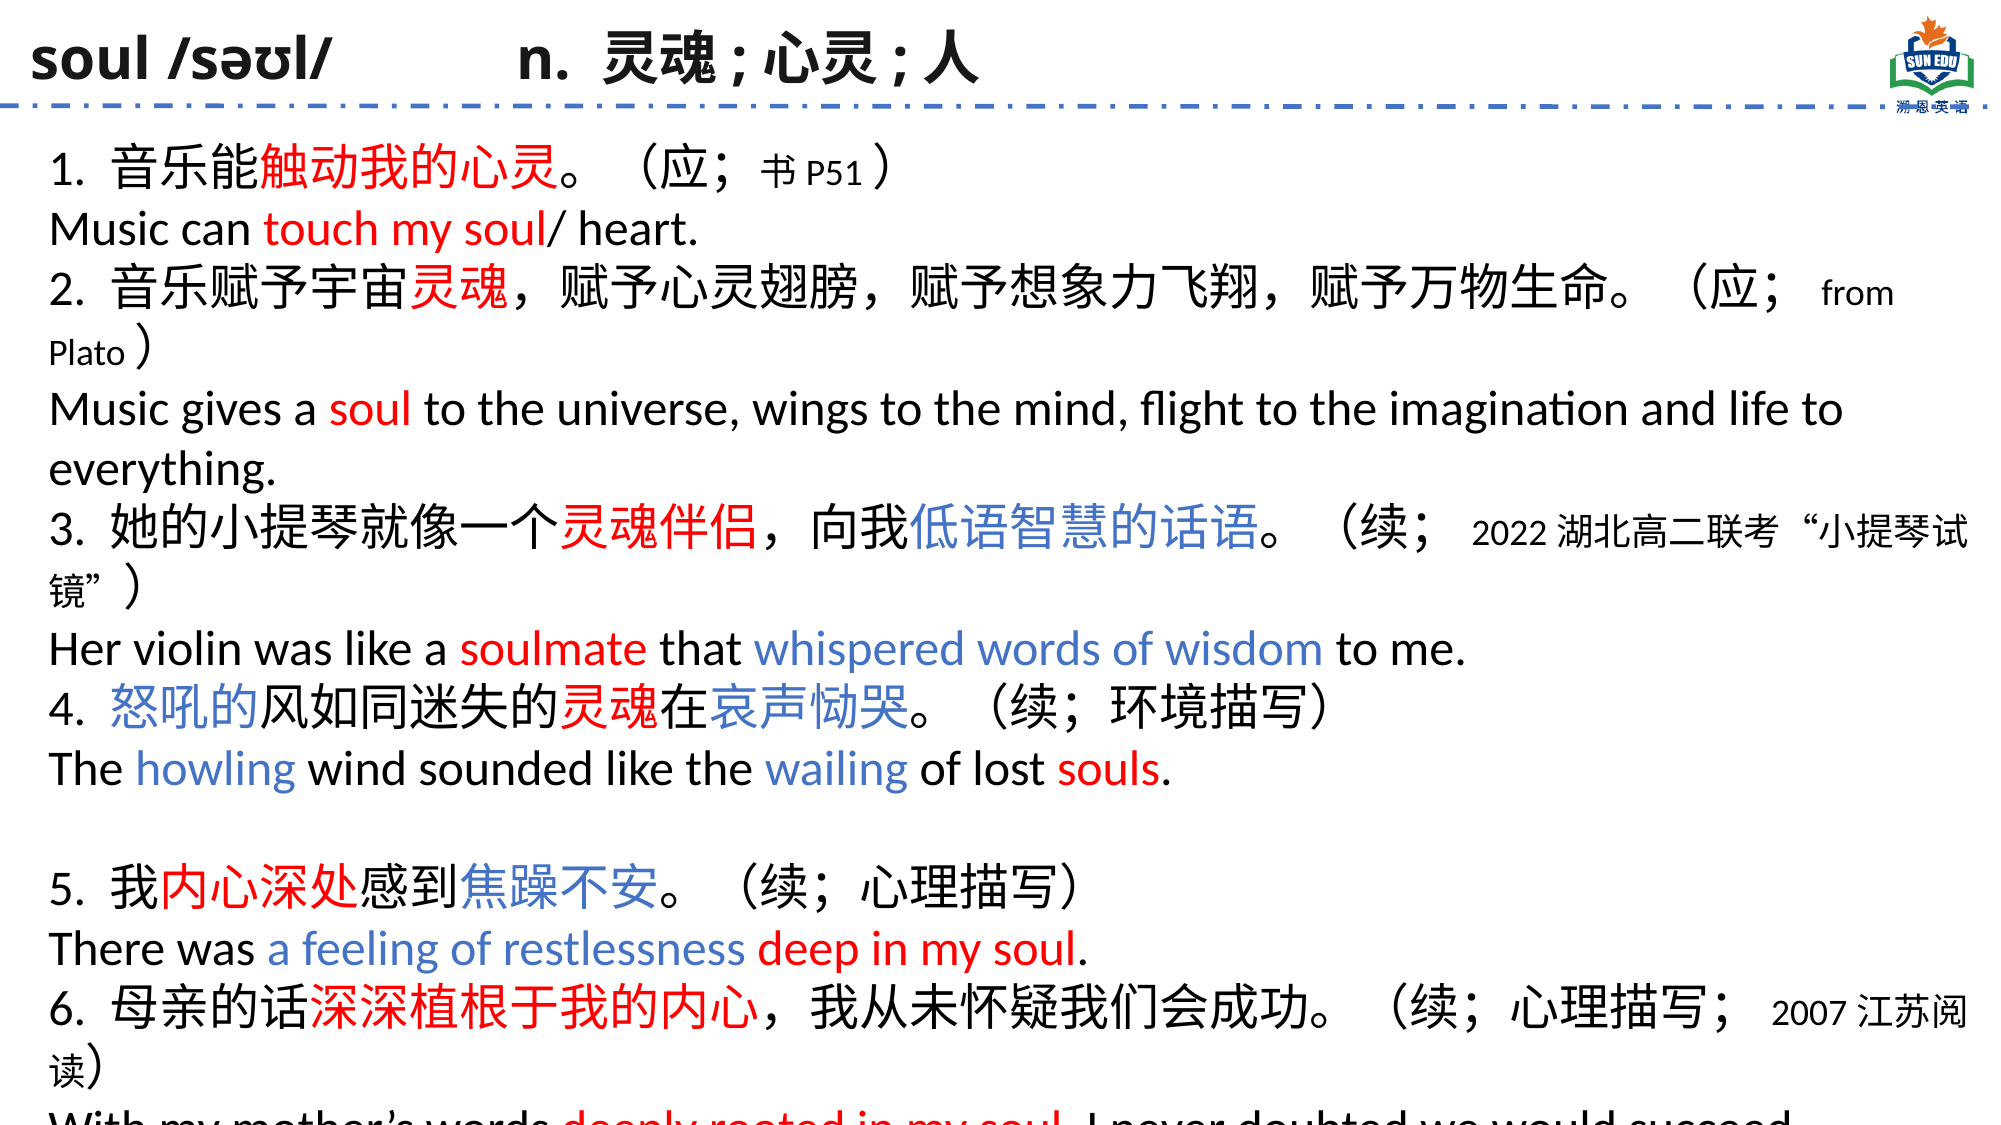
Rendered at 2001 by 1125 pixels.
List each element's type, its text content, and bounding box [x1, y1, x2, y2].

picture [1882, 13, 1983, 105]
picture [1882, 107, 1983, 119]
text_box 1. 音乐能触动我的心灵。（应；书P51） Music can touch my soul/ heart. 2. 音乐赋予宇宙灵魂，赋予心灵翅膀，赋予想象力飞翔，赋予万物生命。（应；from Plato） Music gives a soul to the universe, wings to the mind, flight to the imagination and life to everything. 3. 她的小提琴就像一个灵魂伴侣，向我低语智慧的话语。（续；2022湖北高二联考“小提琴试镜”） Her violin was like a soulmate that whispered words of wisdom to me. 4. 怒吼的风如同迷失的灵魂在哀声恸哭。（续；环境描写） The howling wind sounded like the wailing of lost souls. 5. 我内心深处感到焦躁不安。（续；心理描写） There was a feeling of restlessness deep in my soul. 6. 母亲的话深深植根于我的内心，我从未怀疑我们会成功。（续；心理描写；2007江苏阅读） With my mother’s words deeply rooted in my soul, I never doubted we would succeed. [33, 127, 2000, 1125]
text_box soul /səʊl/ n. 灵魂;心灵;人 [16, 13, 1330, 99]
